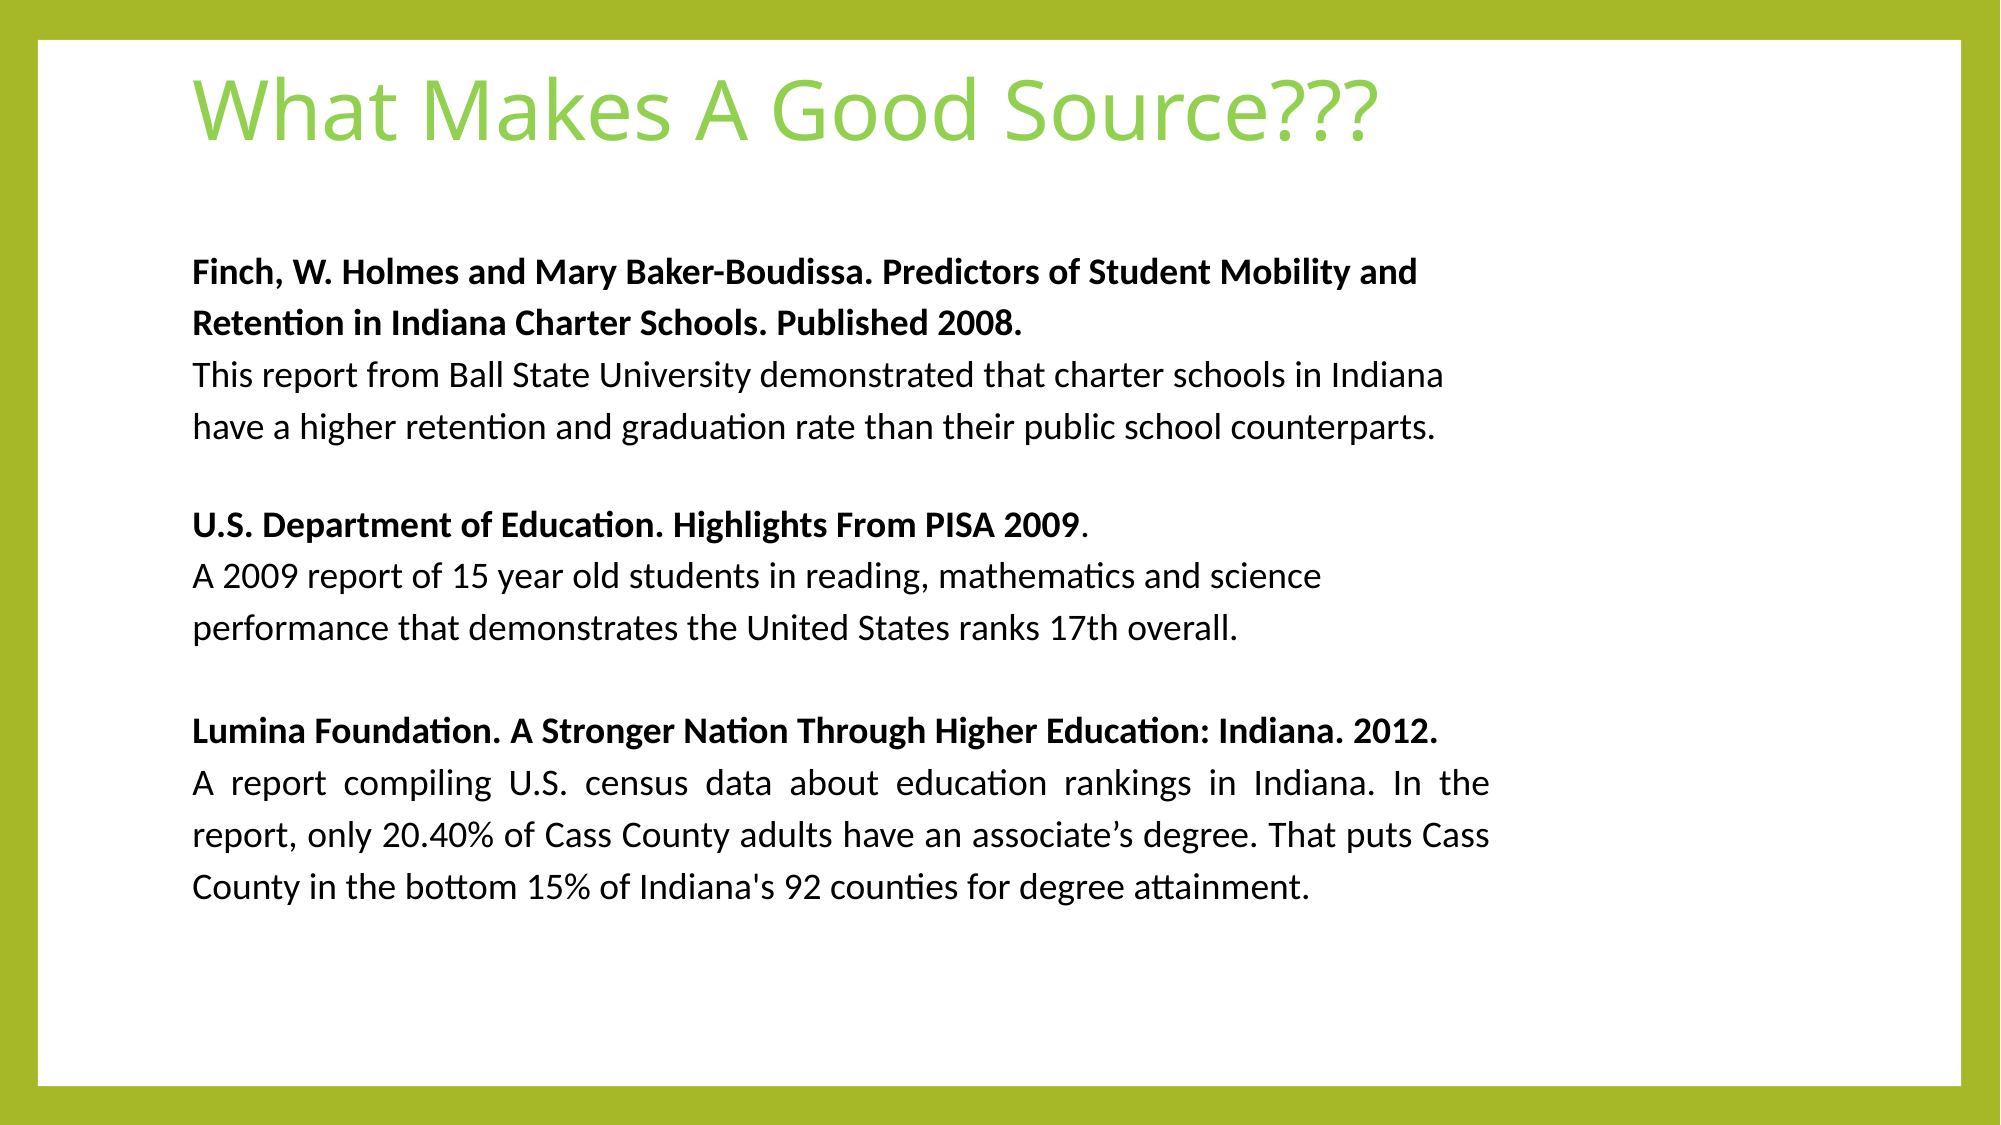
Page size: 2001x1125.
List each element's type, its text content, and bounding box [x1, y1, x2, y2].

text_box [177, 195, 1588, 833]
text_box Finch, W. Holmes and Mary Baker-Boudissa. Predictors of Student Mobility and Retention in Indiana Charter Schools. Published 2008. This report from Ball State University demonstrated that charter schools in Indiana have a higher retention and graduation rate than their public school counterparts. U.S. Department of Education. Highlights From PISA 2009. A 2009 report of 15 year old students in reading, mathematics and science performance that demonstrates the United States ranks 17th overall. Lumina Foundation. A Stronger Nation Through Higher Education: Indiana. 2012. A report compiling U.S. census data about education rankings in Indiana. In the report, only 20.40% of Cass County adults have an associate’s degree. That puts Cass County in the bottom 15% of Indiana's 92 counties for degree attainment. [177, 833, 1507, 914]
list What Makes A Good Source??? [177, 60, 1588, 195]
